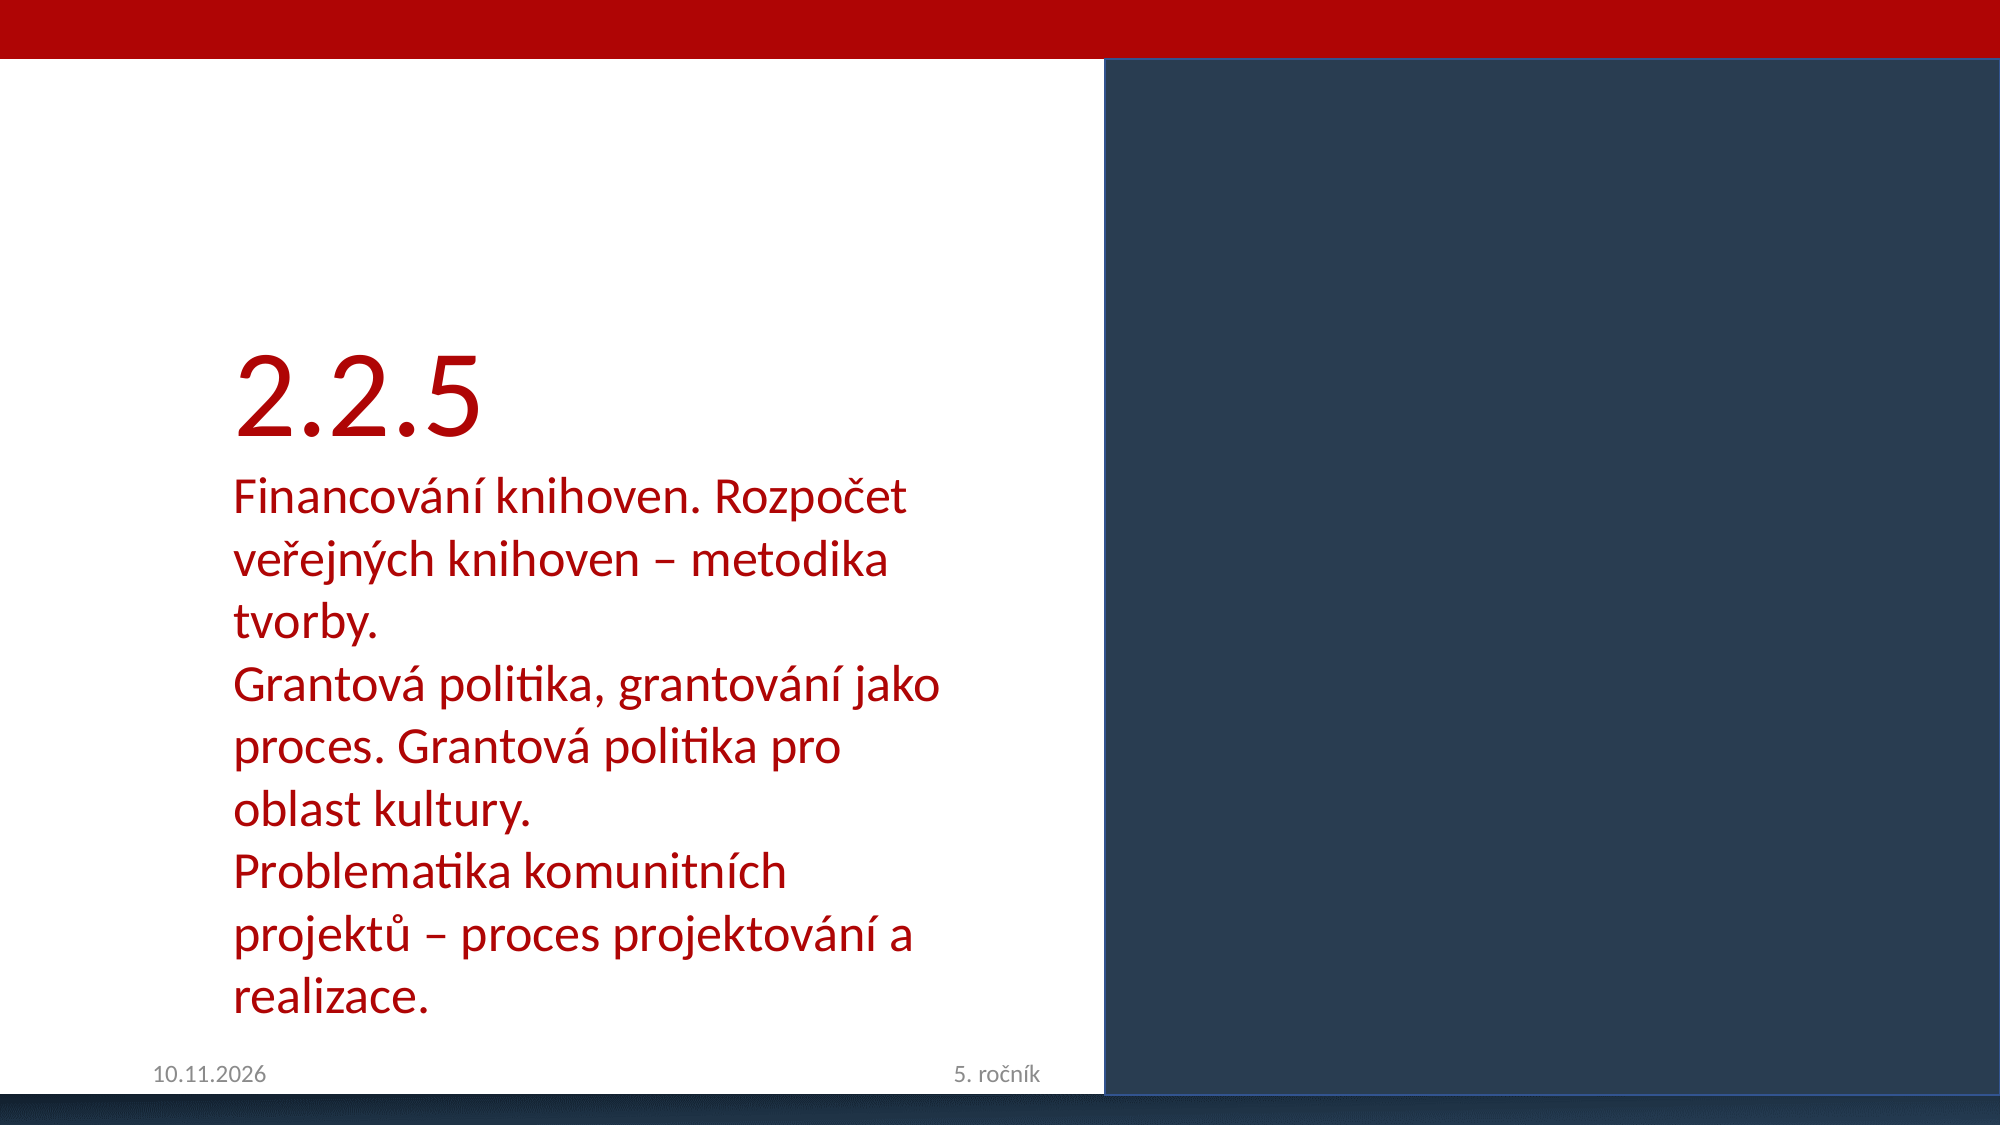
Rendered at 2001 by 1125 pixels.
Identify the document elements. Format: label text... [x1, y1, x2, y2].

text_box [1104, 59, 2000, 1094]
footer 5. ročník [662, 1042, 1104, 1094]
picture [0, 0, 2000, 59]
picture [0, 1094, 2000, 1125]
text_box 2.2.5 Financování knihoven. Rozpočet veřejných knihoven – metodika tvorby. Grantová politika, grantování jako proces. Grantová politika pro oblast kultury. Problematika komunitních projektů – proces projektování a realizace. [218, 304, 957, 1032]
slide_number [137, 1042, 588, 1094]
